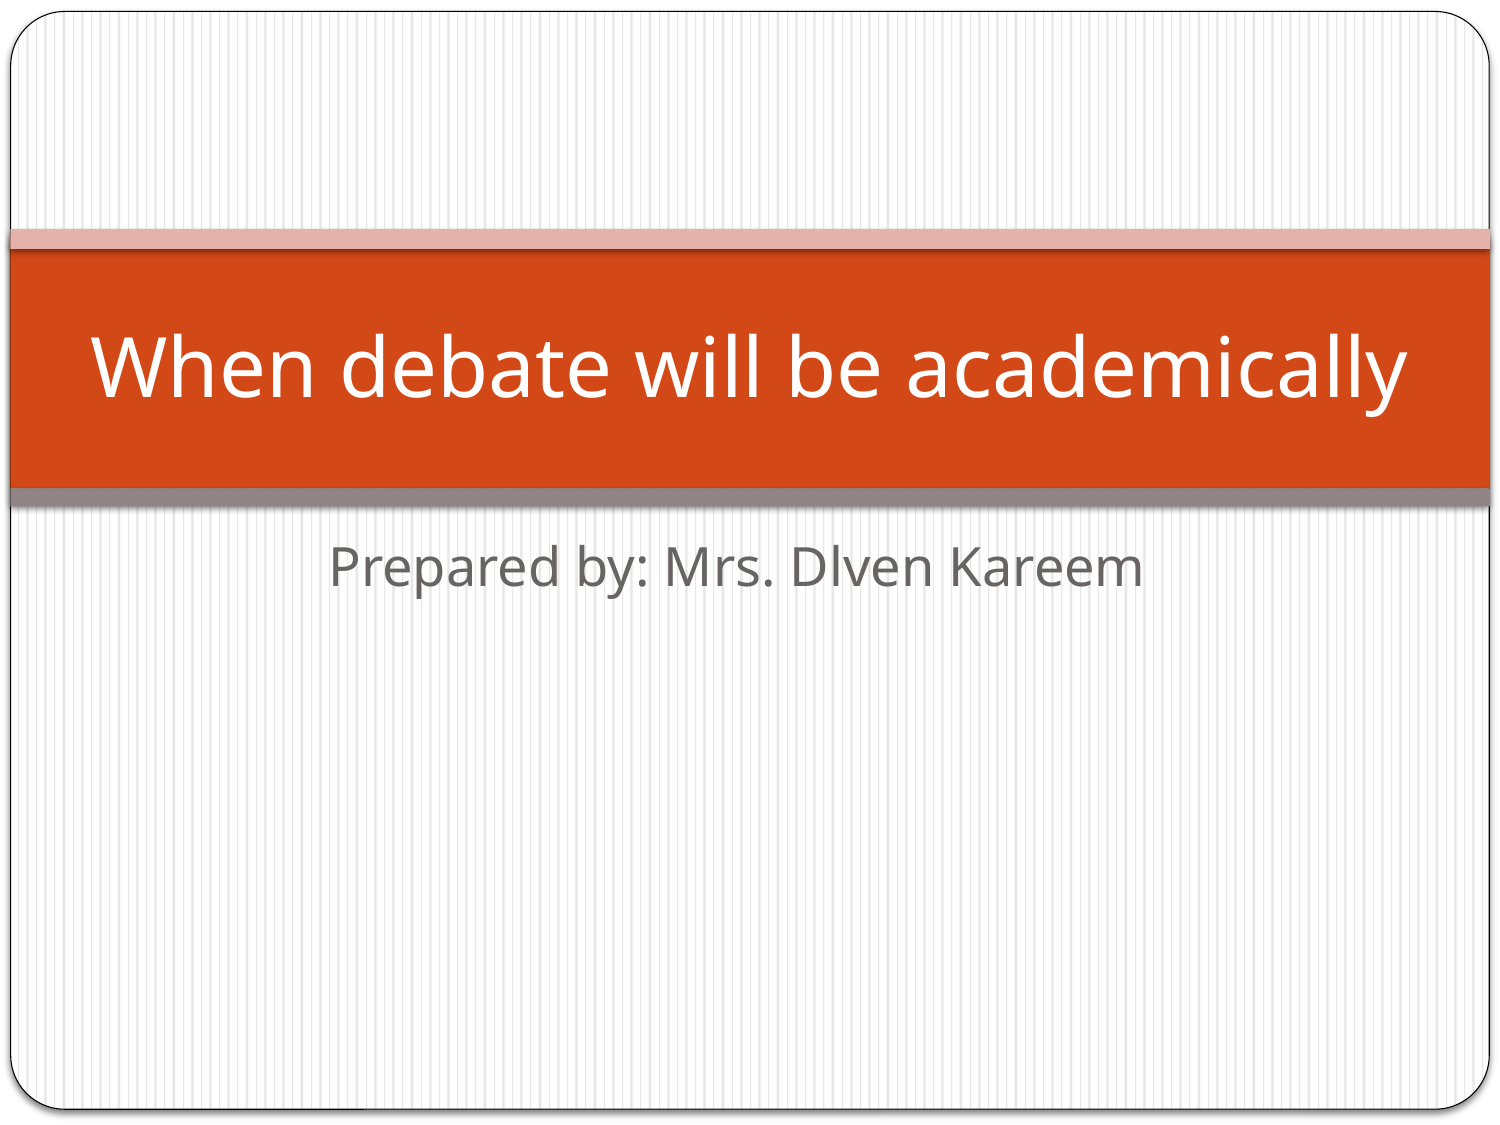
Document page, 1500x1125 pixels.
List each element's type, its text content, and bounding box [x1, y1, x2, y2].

subtitle Prepared by: Mrs. Dlven Kareem [212, 525, 1263, 788]
title When debate will be academically [75, 247, 1425, 489]
